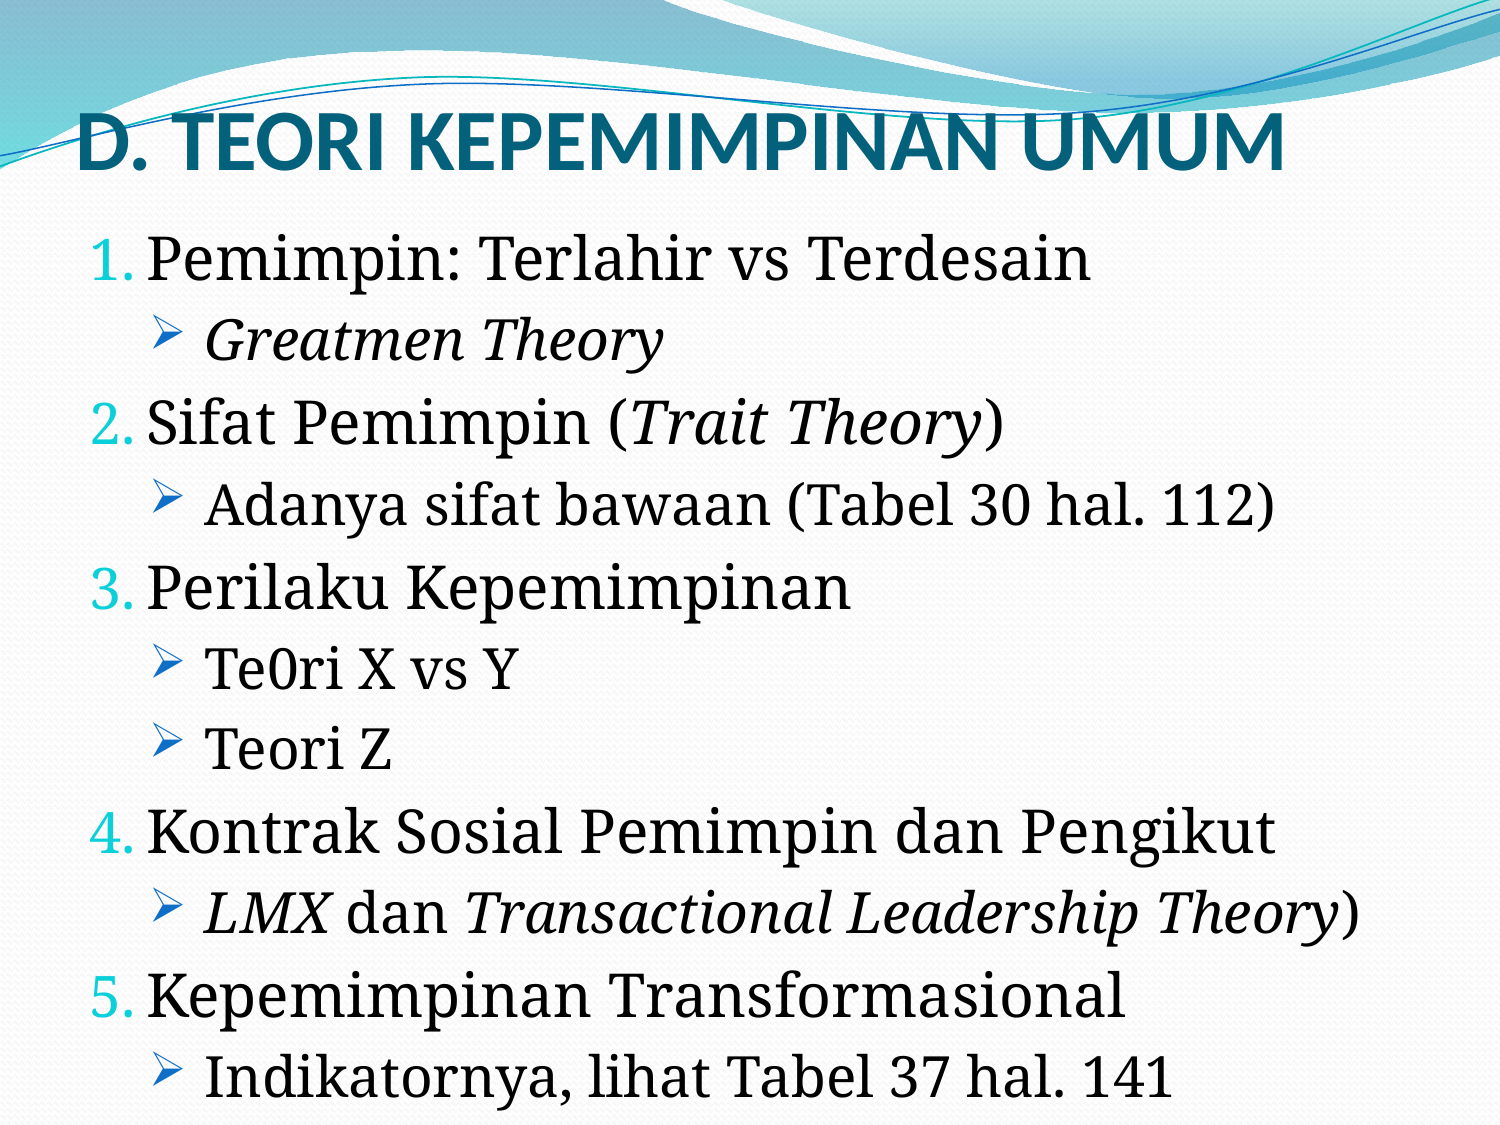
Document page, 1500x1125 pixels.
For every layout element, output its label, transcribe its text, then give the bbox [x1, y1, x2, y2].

list Pemimpin: Terlahir vs Terdesain Greatmen Theory Sifat Pemimpin (Trait Theory) Adanya sifat bawaan (Tabel 30 hal. 112) Perilaku Kepemimpinan Te0ri X vs Y Teori Z Kontrak Sosial Pemimpin dan Pengikut LMX dan Transactional Leadership Theory) Kepemimpinan Transformasional Indikatornya, lihat Tabel 37 hal. 141 [75, 212, 1425, 1125]
title D. TEORI KEPEMIMPINAN UMUM [75, 0, 1425, 188]
